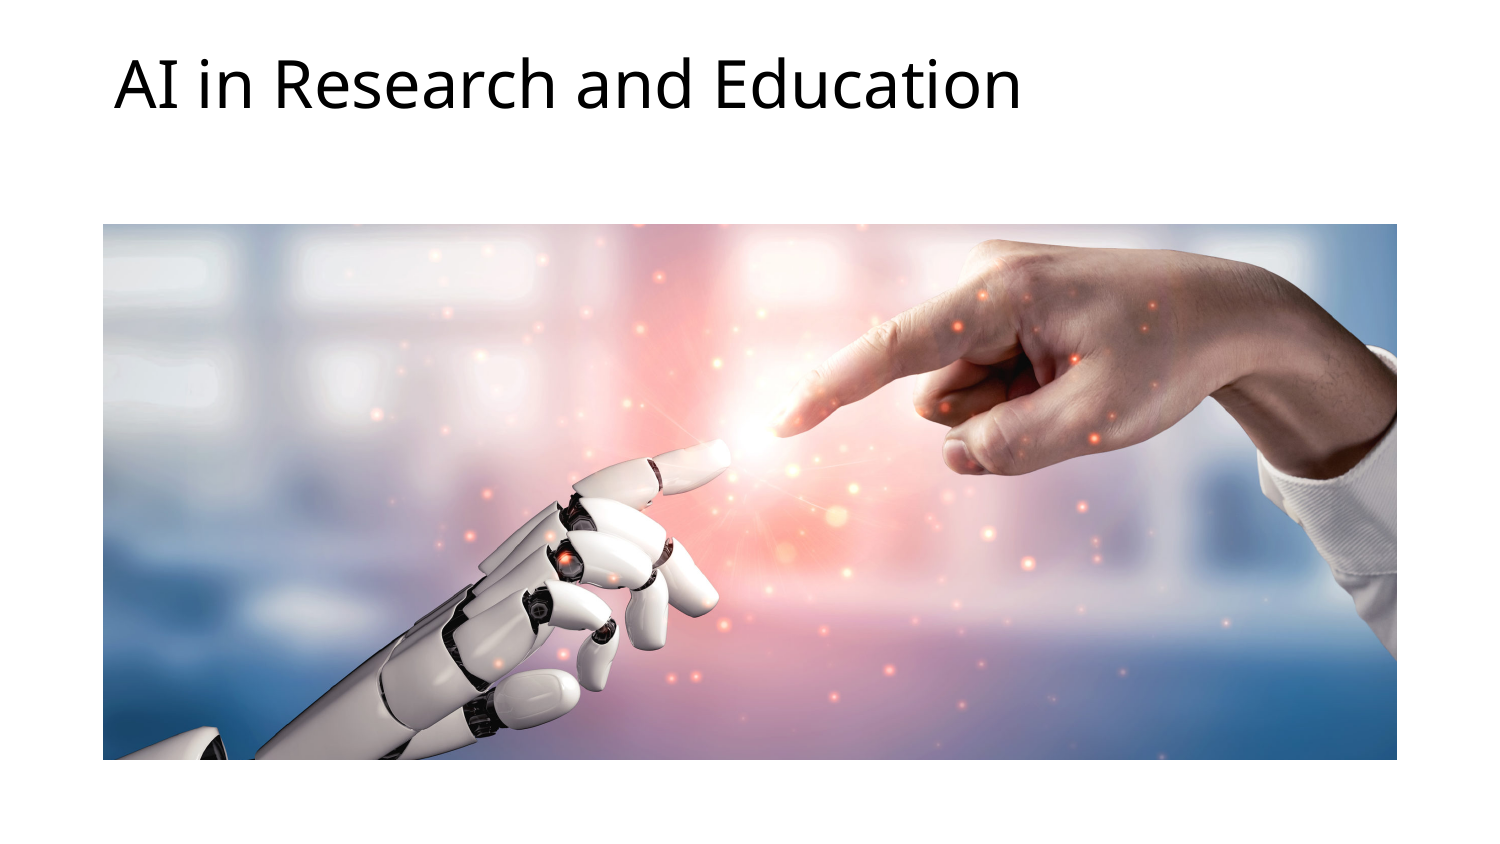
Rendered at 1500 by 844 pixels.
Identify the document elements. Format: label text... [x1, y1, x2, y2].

title AI in Research and Education [103, 44, 1397, 208]
picture [103, 224, 1397, 760]
